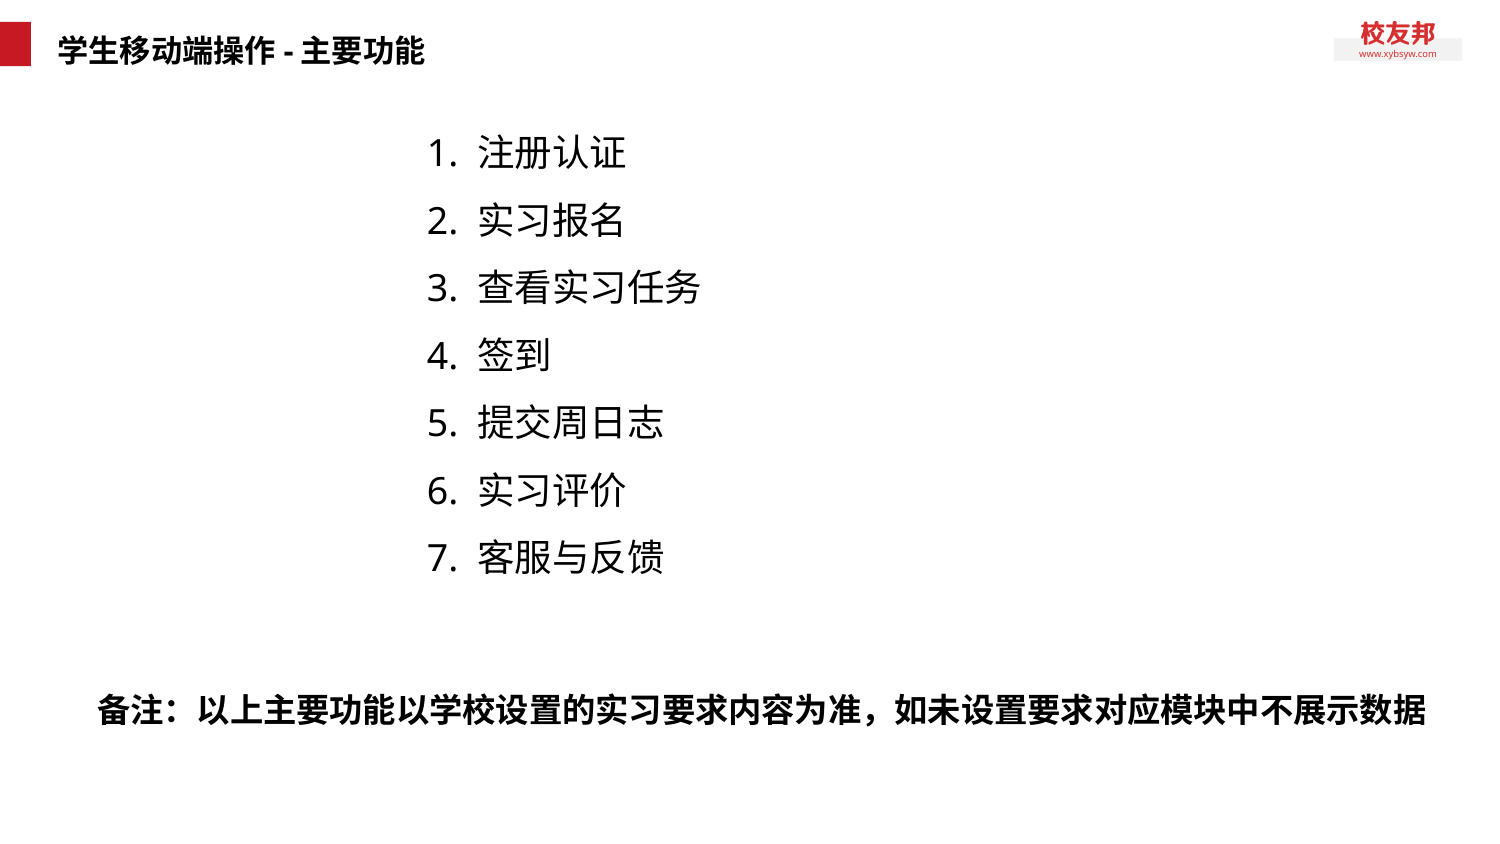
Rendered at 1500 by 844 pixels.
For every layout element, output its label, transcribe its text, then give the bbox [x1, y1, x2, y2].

picture [1361, 21, 1435, 45]
text_box 1. 注册认证 2. 实习报名 3. 查看实习任务 4. 签到 5. 提交周日志 6. 实习评价 7. 客服与反馈 [412, 99, 1088, 587]
text_box 备注：以上主要功能以学校设置的实习要求内容为准，如未设置要求对应模块中不展示数据 [82, 681, 1443, 737]
title 学生移动端操作-主要功能 [42, 11, 939, 77]
